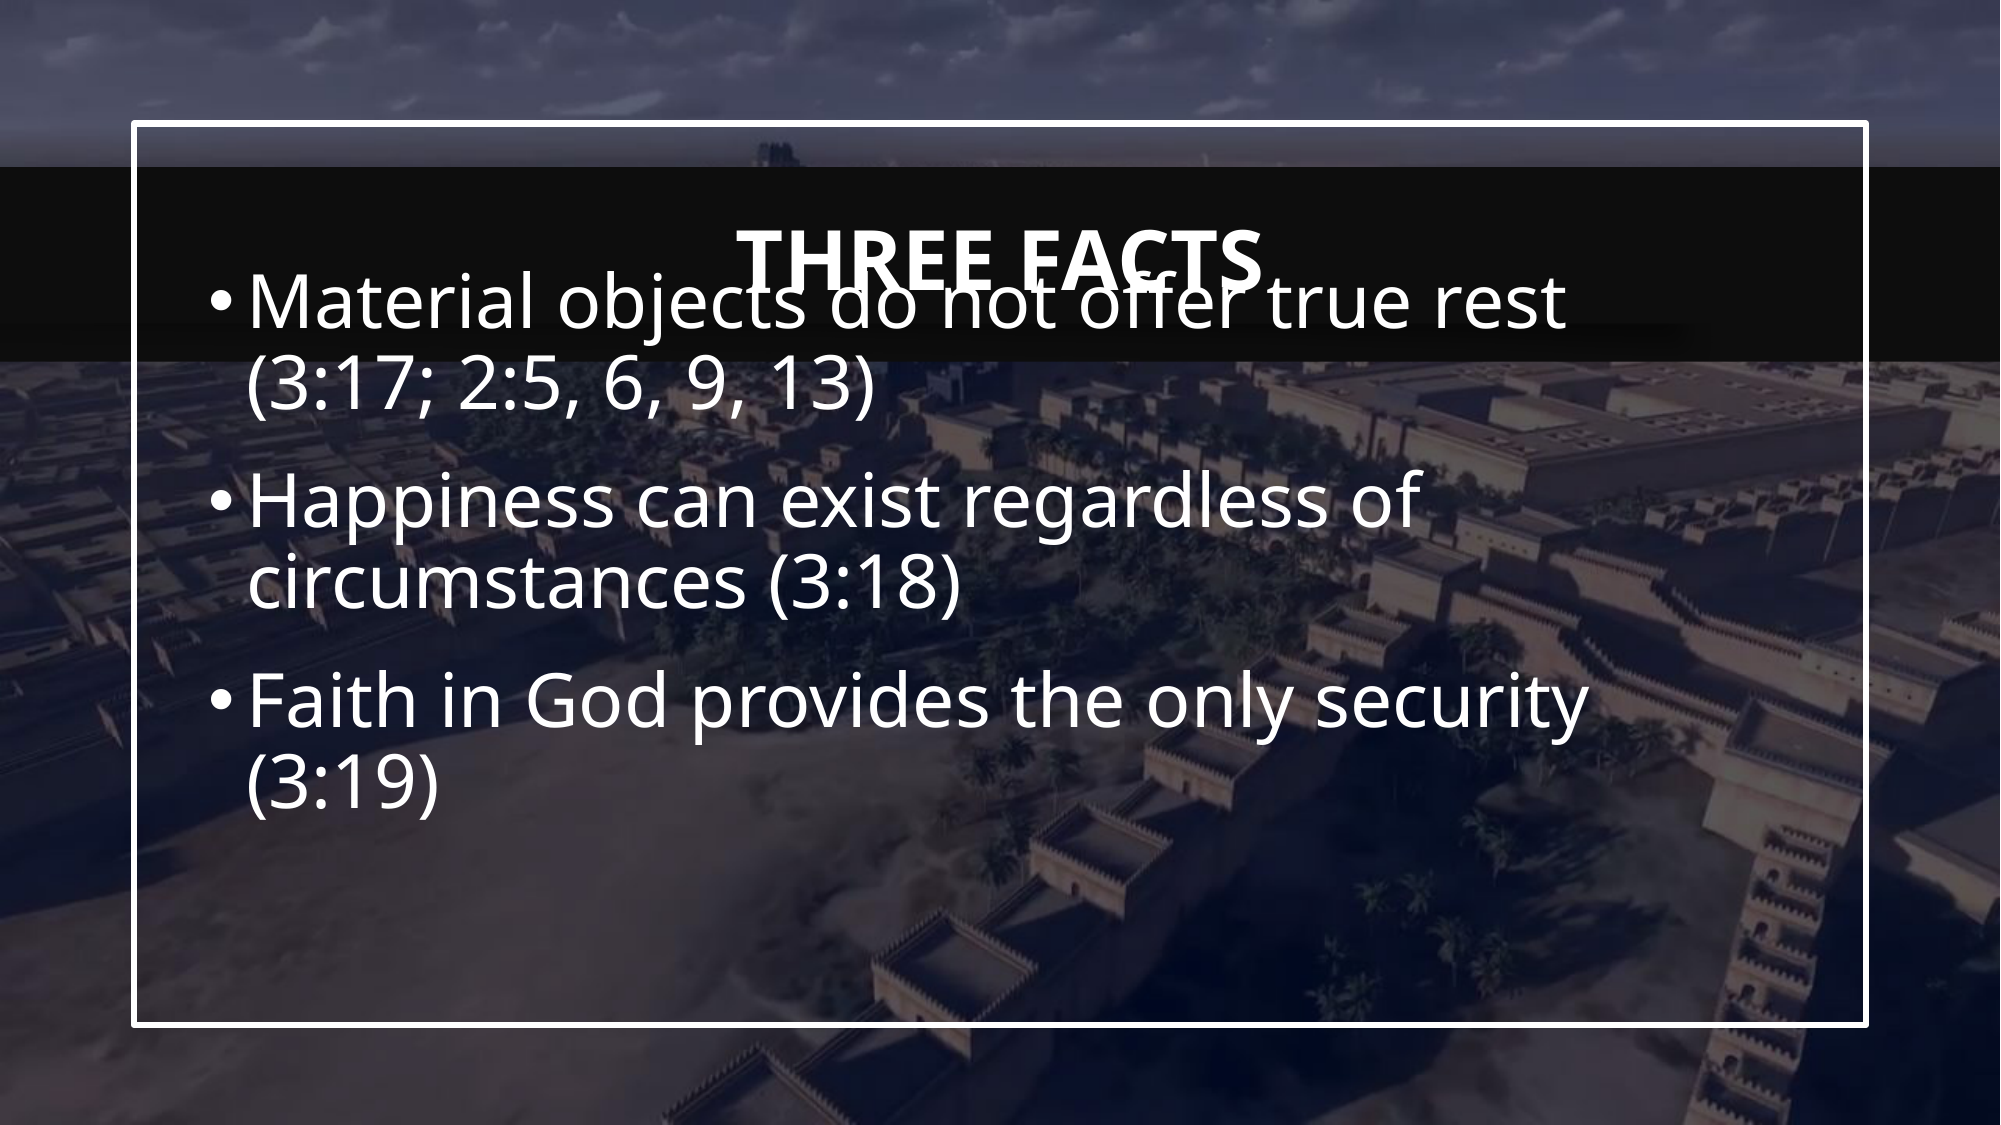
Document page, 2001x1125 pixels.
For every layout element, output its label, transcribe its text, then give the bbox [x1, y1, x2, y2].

picture [0, 323, 2000, 1125]
title Three Facts [211, 174, 1789, 353]
picture [0, 0, 2000, 167]
list Material objects do not offer true rest (3:17; 2:5, 6, 9, 13) Happiness can exist regardless of circumstances (3:18) Faith in God provides the only security (3:19) [131, 120, 1869, 1028]
